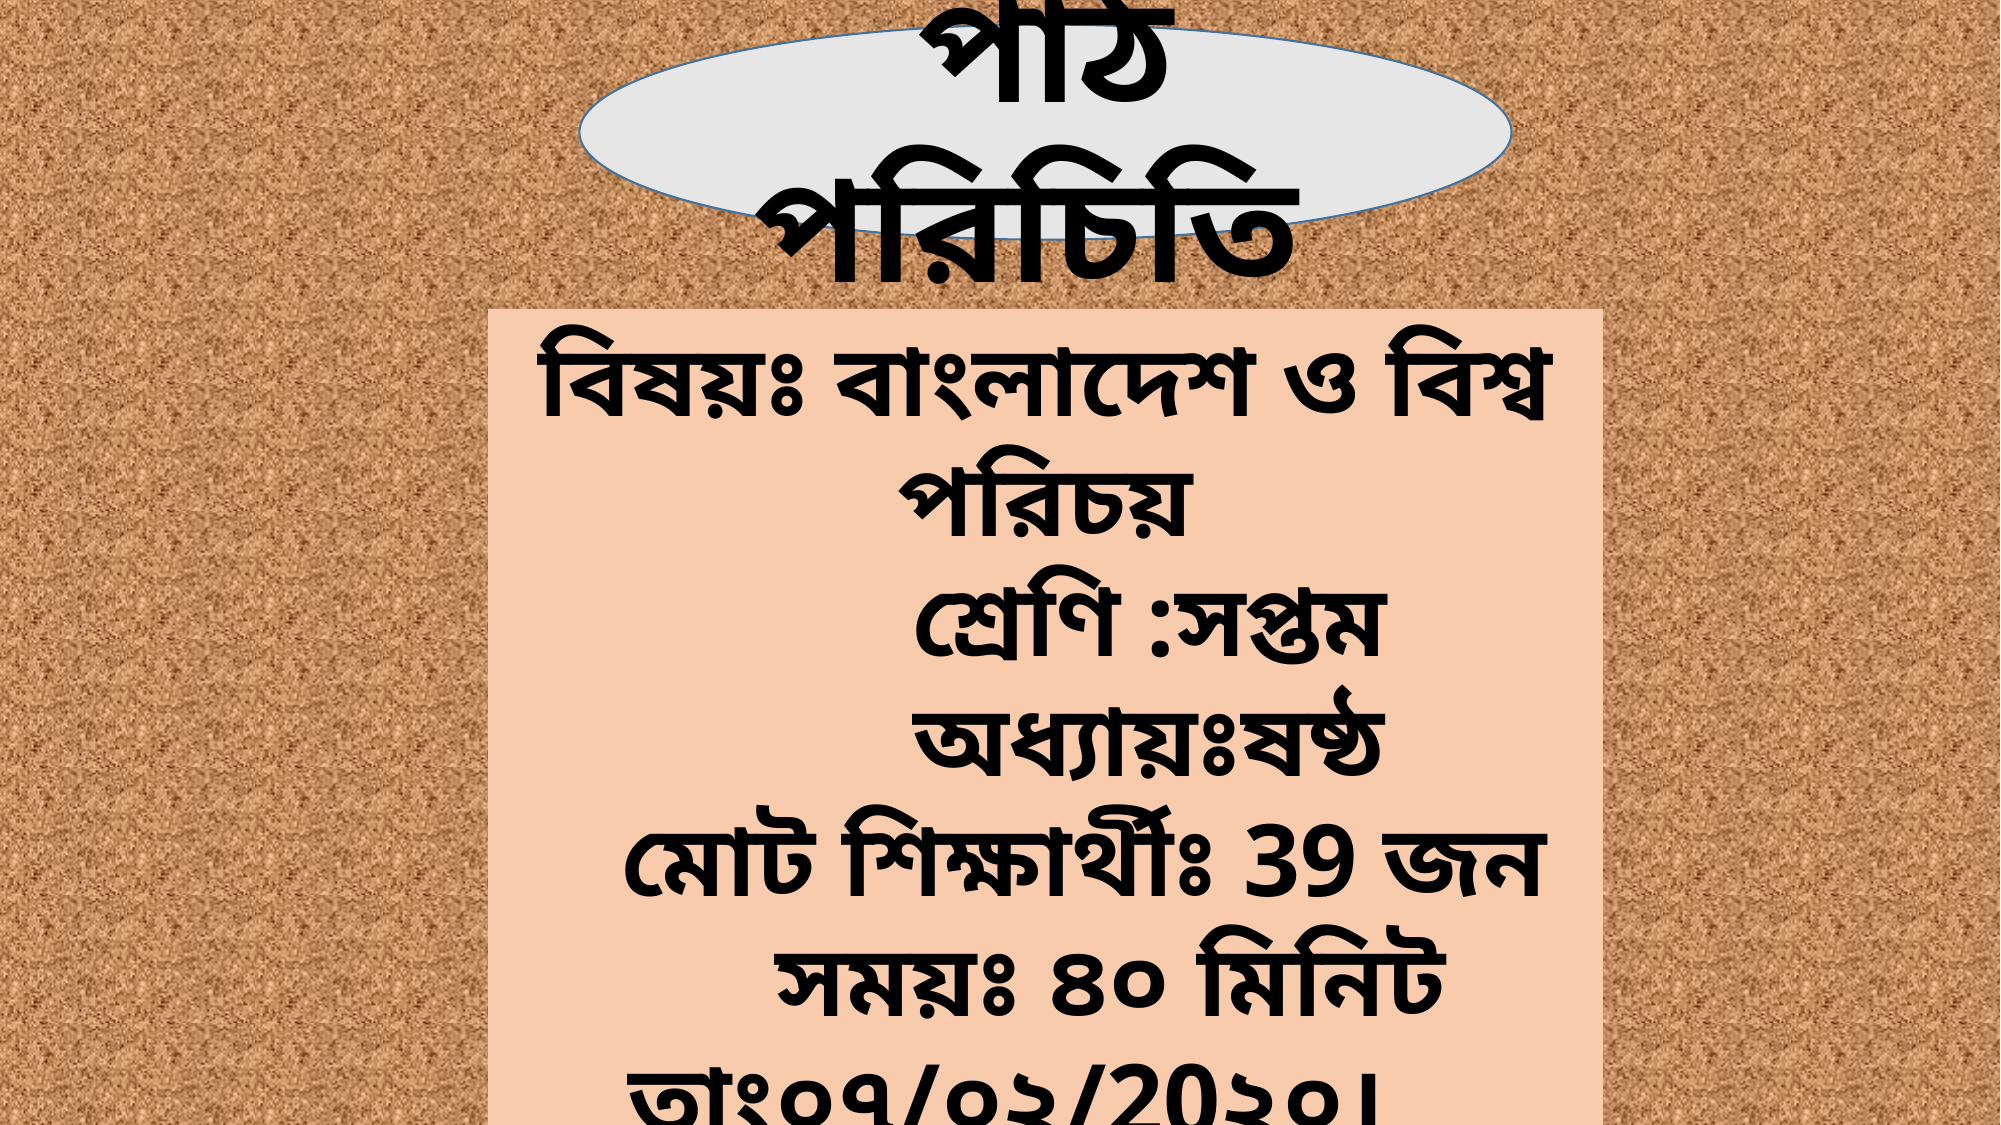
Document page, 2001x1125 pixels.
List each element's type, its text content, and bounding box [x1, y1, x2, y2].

text_box বিষয়ঃ বাংলাদেশ ও বিশ্ব পরিচয় শ্রেণি :সপ্তম অধ্যায়ঃষষ্ঠ মোট শিক্ষার্থীঃ 39 জন সময়ঃ ৪০ মিনিট তাং০৭/০২/20২০। [488, 308, 1603, 1125]
text_box পাঠ পরিচিতি [578, 23, 1513, 241]
picture [0, 0, 2000, 1125]
